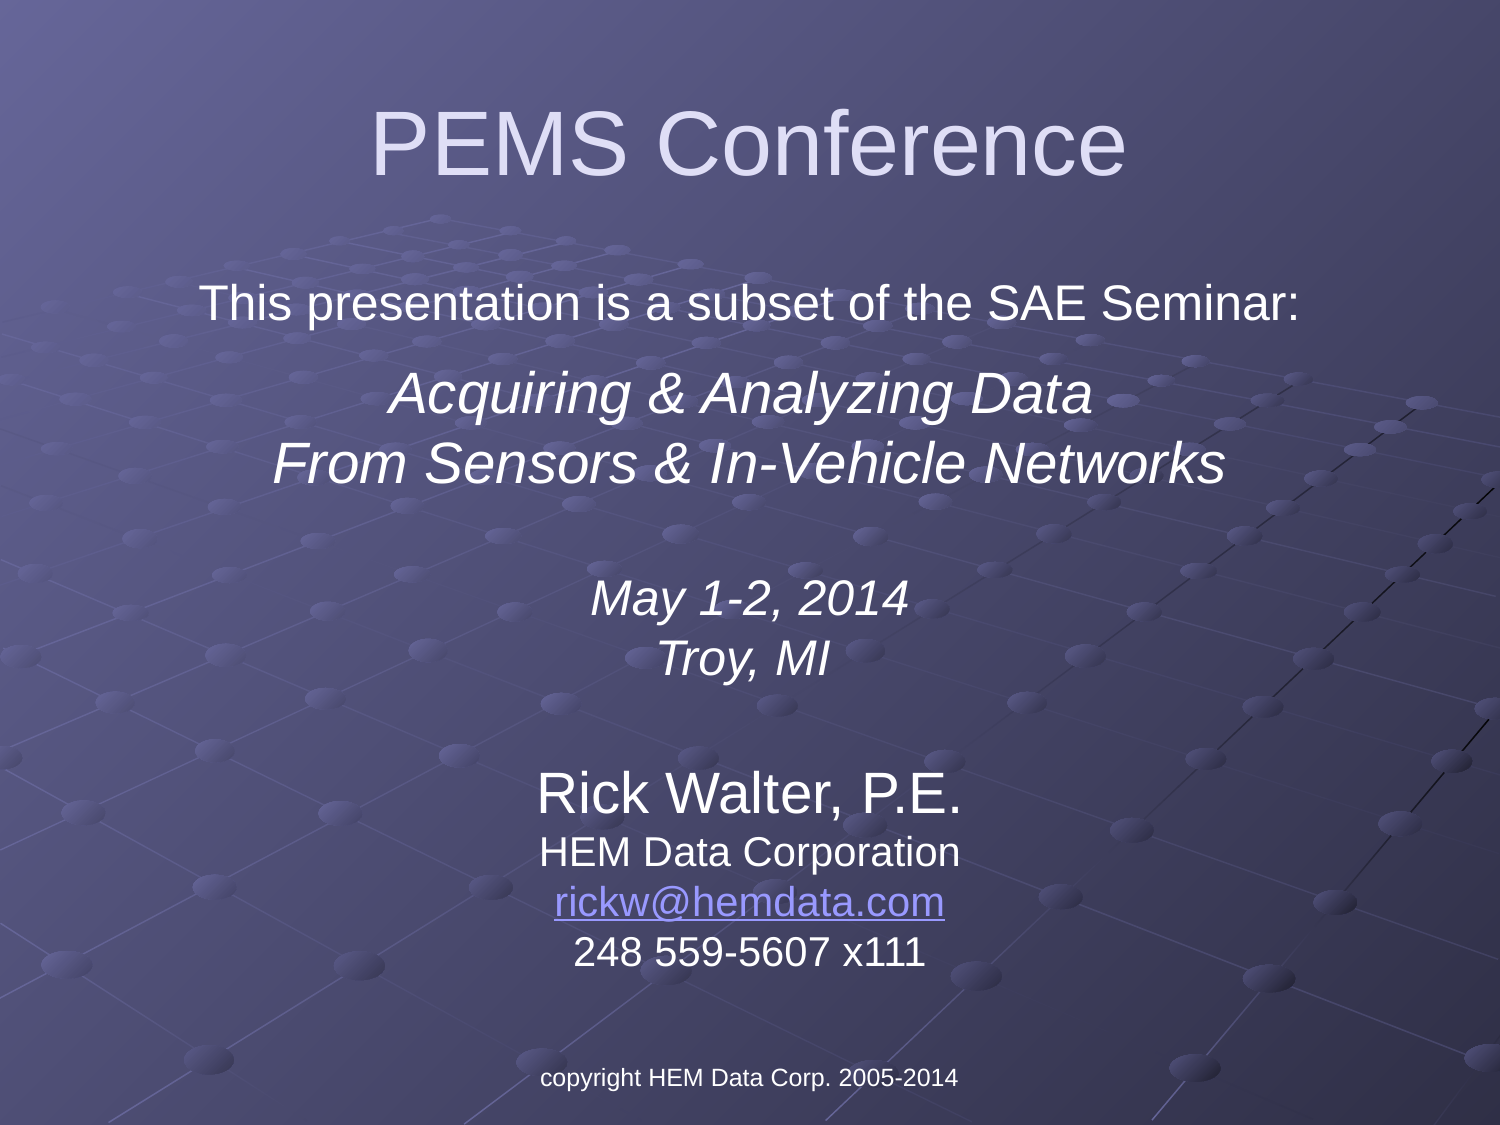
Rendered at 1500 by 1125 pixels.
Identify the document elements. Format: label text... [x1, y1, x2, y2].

list This presentation is a subset of the SAE Seminar: Acquiring & Analyzing Data From Sensors & In-Vehicle Networks May 1-2, 2014 Troy, MI Rick Walter, P.E. HEM Data Corporation rickw@hemdata.com 248 559-5607 x111 [74, 262, 1426, 1007]
footer copyright HEM Data Corp. 2005-2014 [512, 1023, 988, 1100]
title PEMS Conference [74, 44, 1426, 233]
